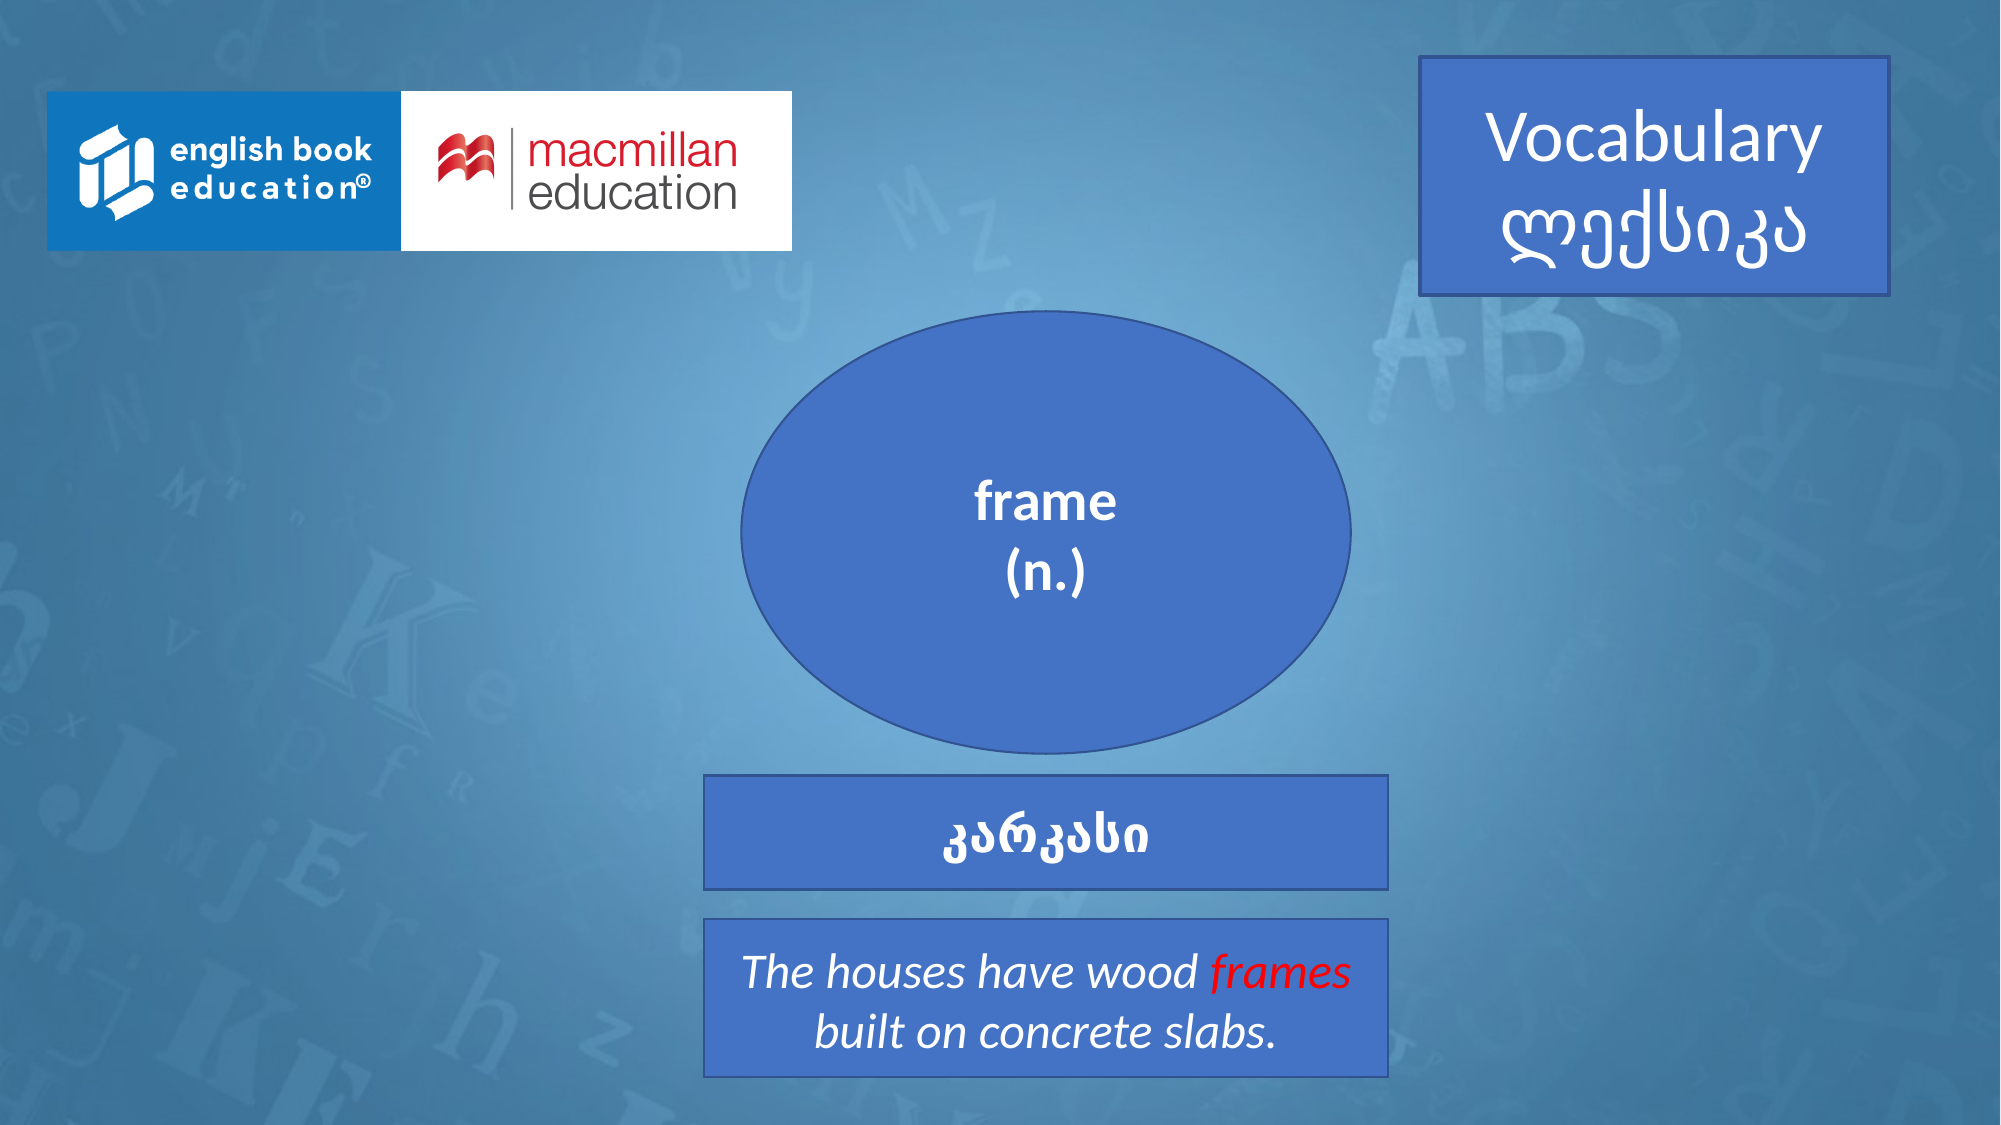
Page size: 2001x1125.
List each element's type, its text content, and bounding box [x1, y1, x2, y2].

text_box frame (n.) [741, 311, 1351, 754]
text_box კარკასი [703, 775, 1389, 890]
text_box Vocabulary ლექსიკა [1418, 55, 1891, 297]
text_box The houses have wood frames built on concrete slabs. [703, 919, 1389, 1078]
picture [0, 0, 2001, 1125]
